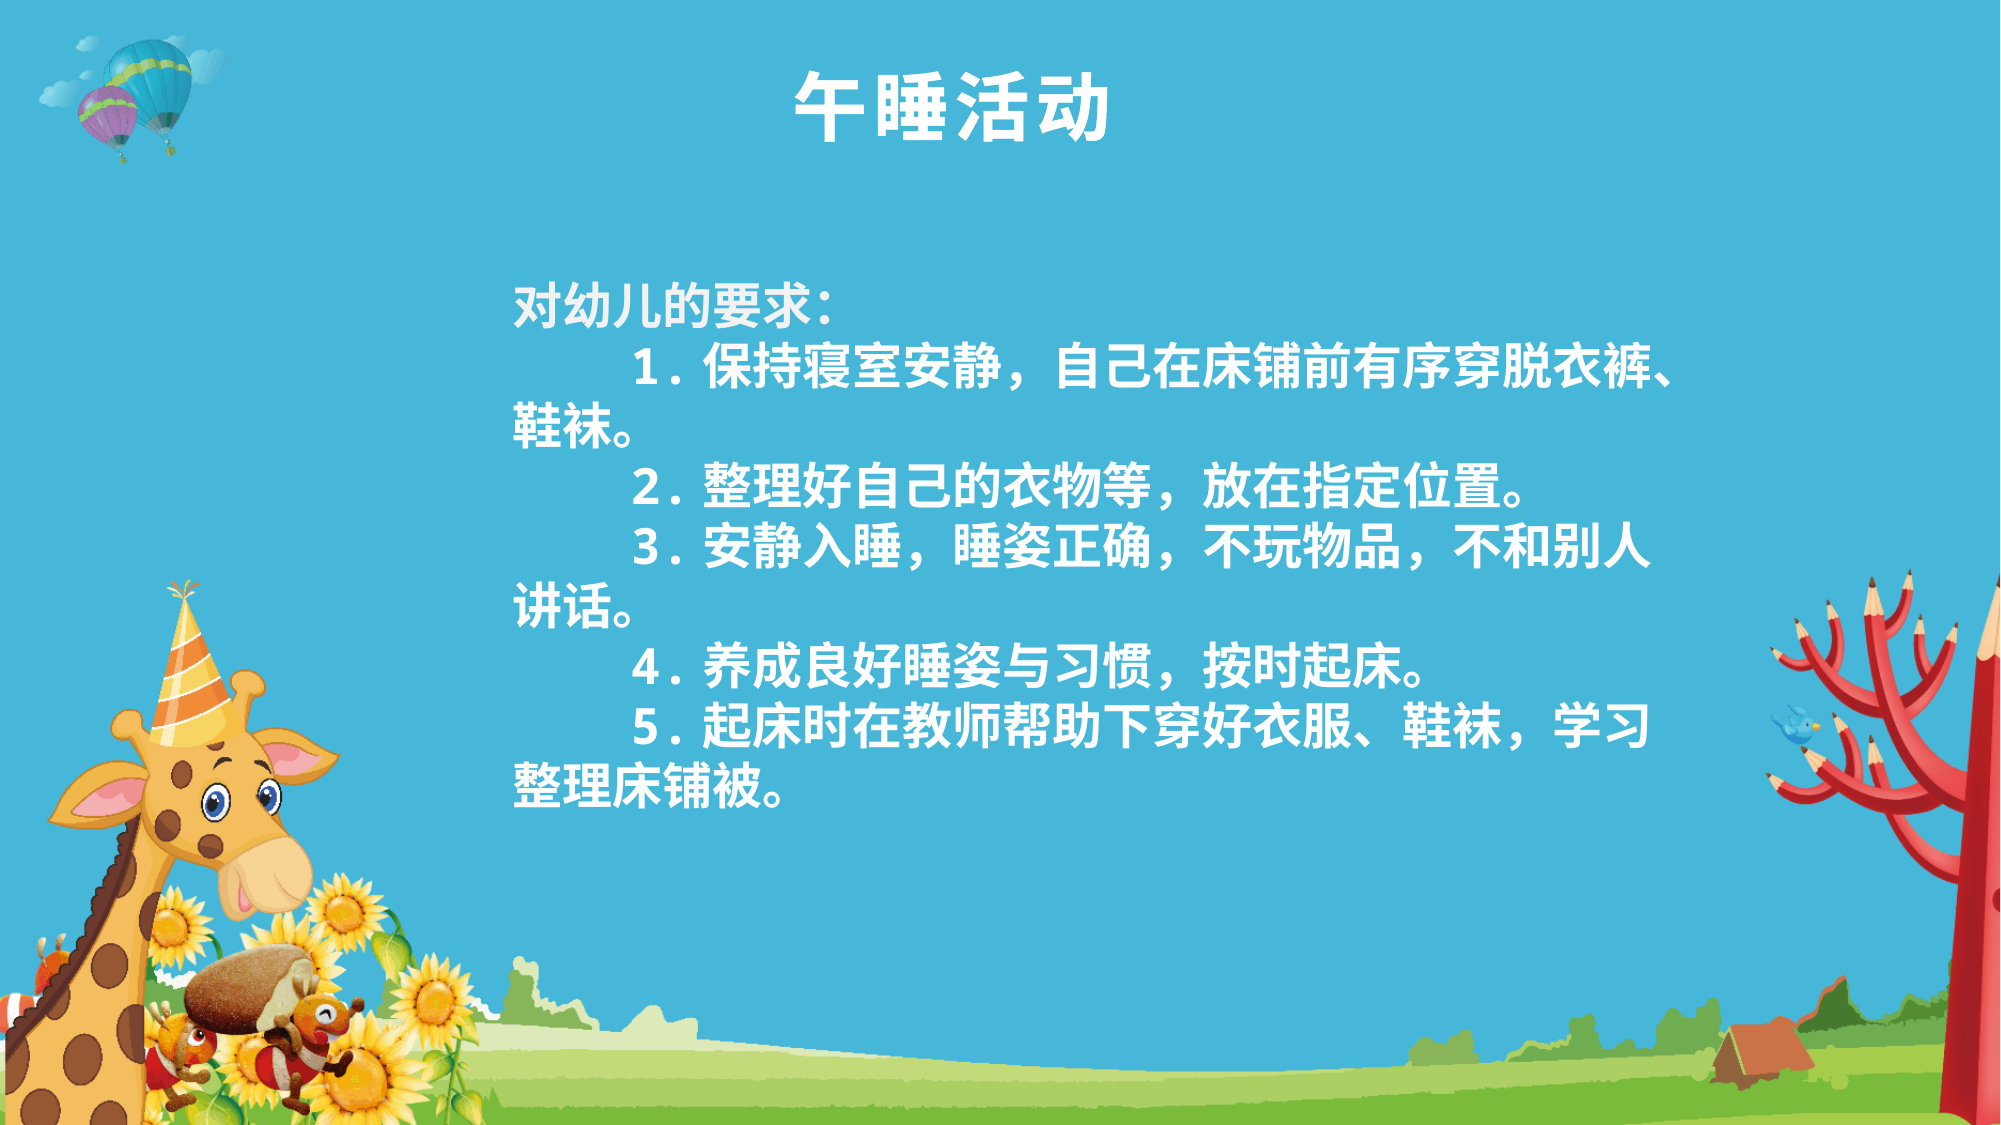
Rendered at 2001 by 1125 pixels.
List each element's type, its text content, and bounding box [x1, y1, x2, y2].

picture [0, 0, 2001, 1125]
text_box [1224, 624, 1487, 691]
text_box [1153, 459, 1472, 526]
text_box 对幼儿的要求： 1.保持寝室安静，自己在床铺前有序穿脱衣裤、鞋袜。 2.整理好自己的衣物等，放在指定位置。 3.安静入睡，睡姿正确，不玩物品，不和别人讲话。 4.养成良好睡姿与习惯，按时起床。 5.起床时在教师帮助下穿好衣服、鞋袜，学习整理床铺被。 [497, 255, 1676, 1039]
text_box 午睡活动 [553, 34, 1349, 158]
